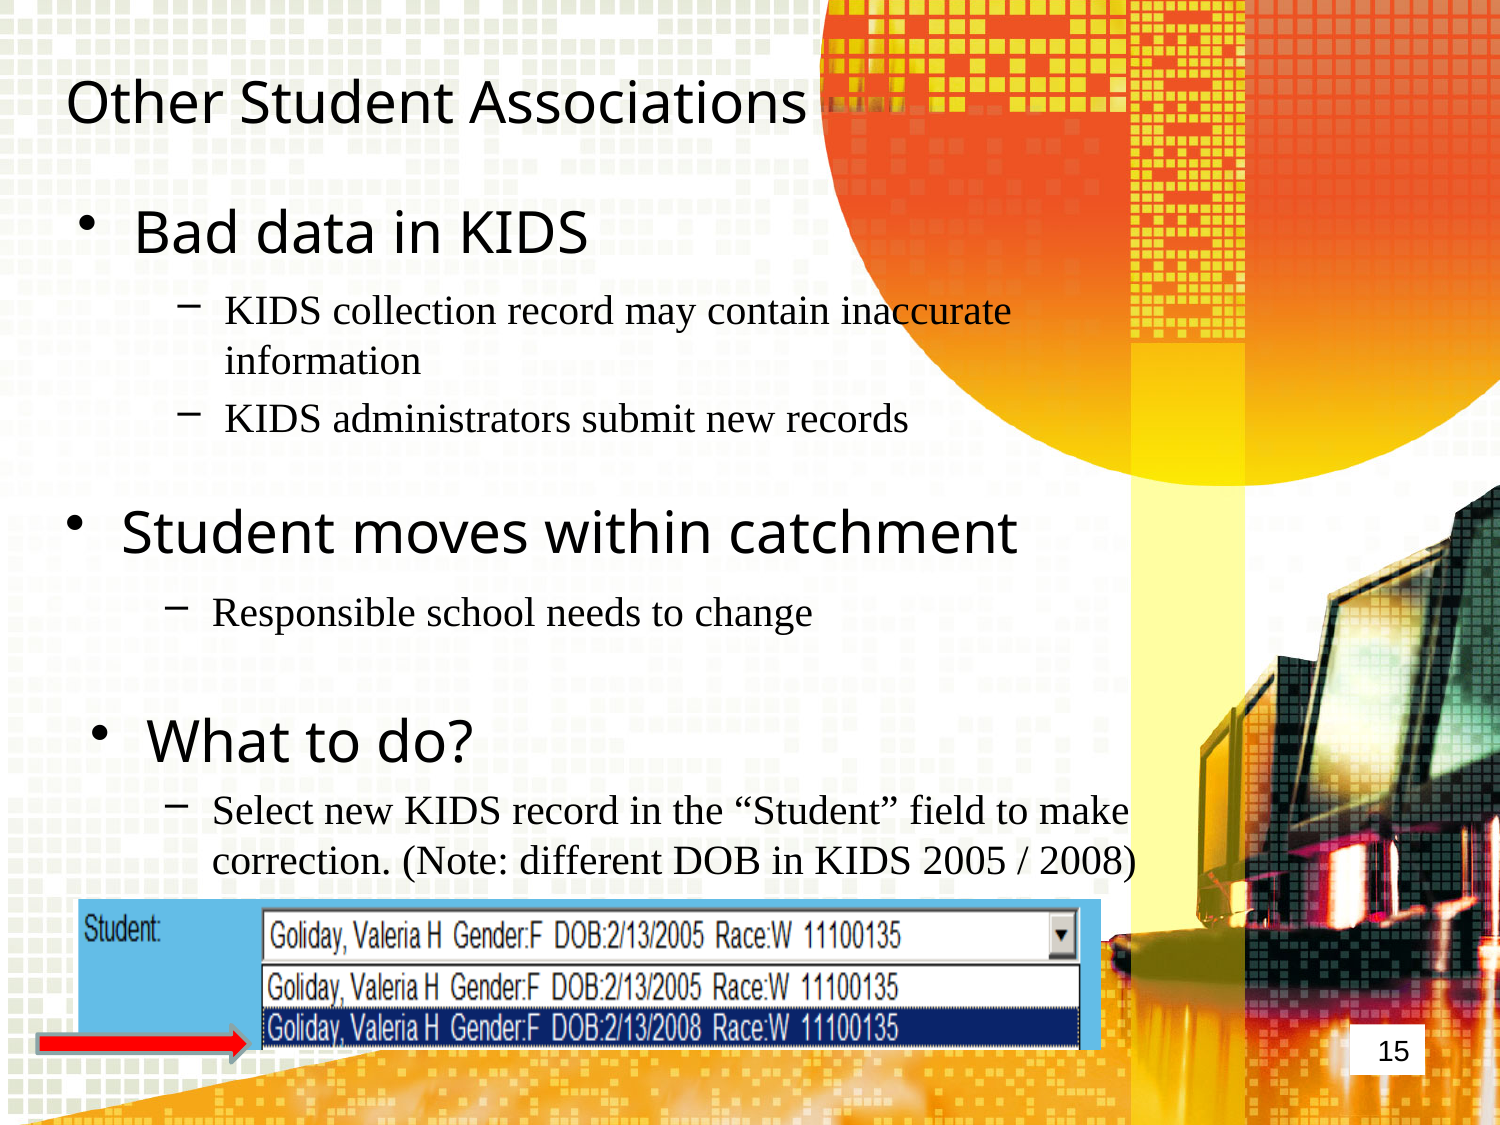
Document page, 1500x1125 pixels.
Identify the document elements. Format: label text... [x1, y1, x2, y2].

text_box Student moves within catchment [50, 487, 1138, 575]
text_box [229, 1059, 238, 1065]
text_box Responsible school needs to change What to do? Select new KIDS record in the “Student” field to make correction. (Note: different DOB in KIDS 2005 / 2008) [75, 576, 1250, 675]
text_box [35, 1032, 69, 1056]
slide_number 15 [1349, 1024, 1426, 1076]
title Other Student Associations [49, 24, 1151, 176]
list Bad data in KIDS [62, 187, 1001, 276]
list KIDS collection record may contain inaccurate information KIDS administrators submit new records [87, 274, 1226, 501]
picture [0, 0, 1500, 1125]
